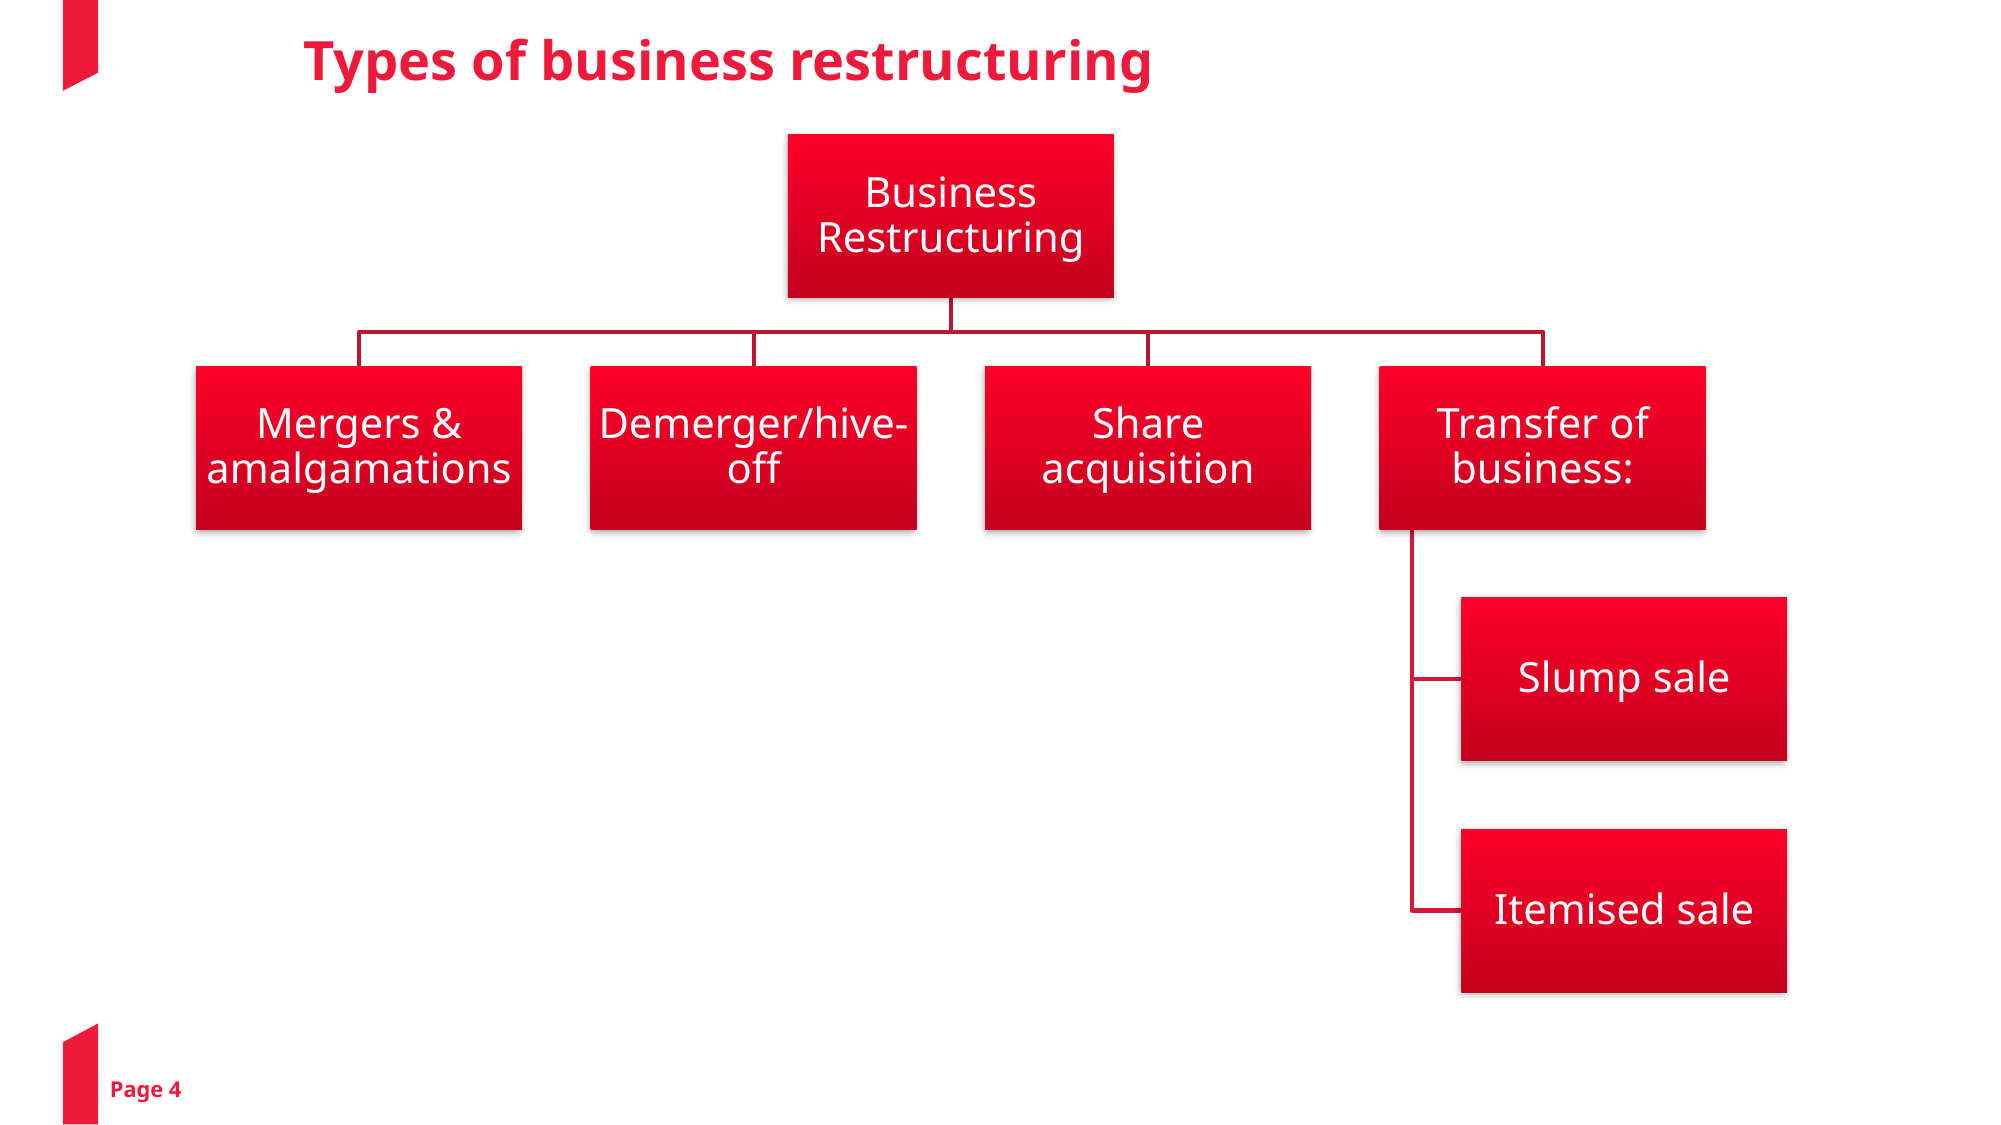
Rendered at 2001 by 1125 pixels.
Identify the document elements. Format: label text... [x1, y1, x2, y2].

text_box Types of business restructuring ness Restructuring [303, 23, 1722, 130]
text_box Page 4 [95, 1068, 445, 1110]
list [45, 134, 1938, 993]
